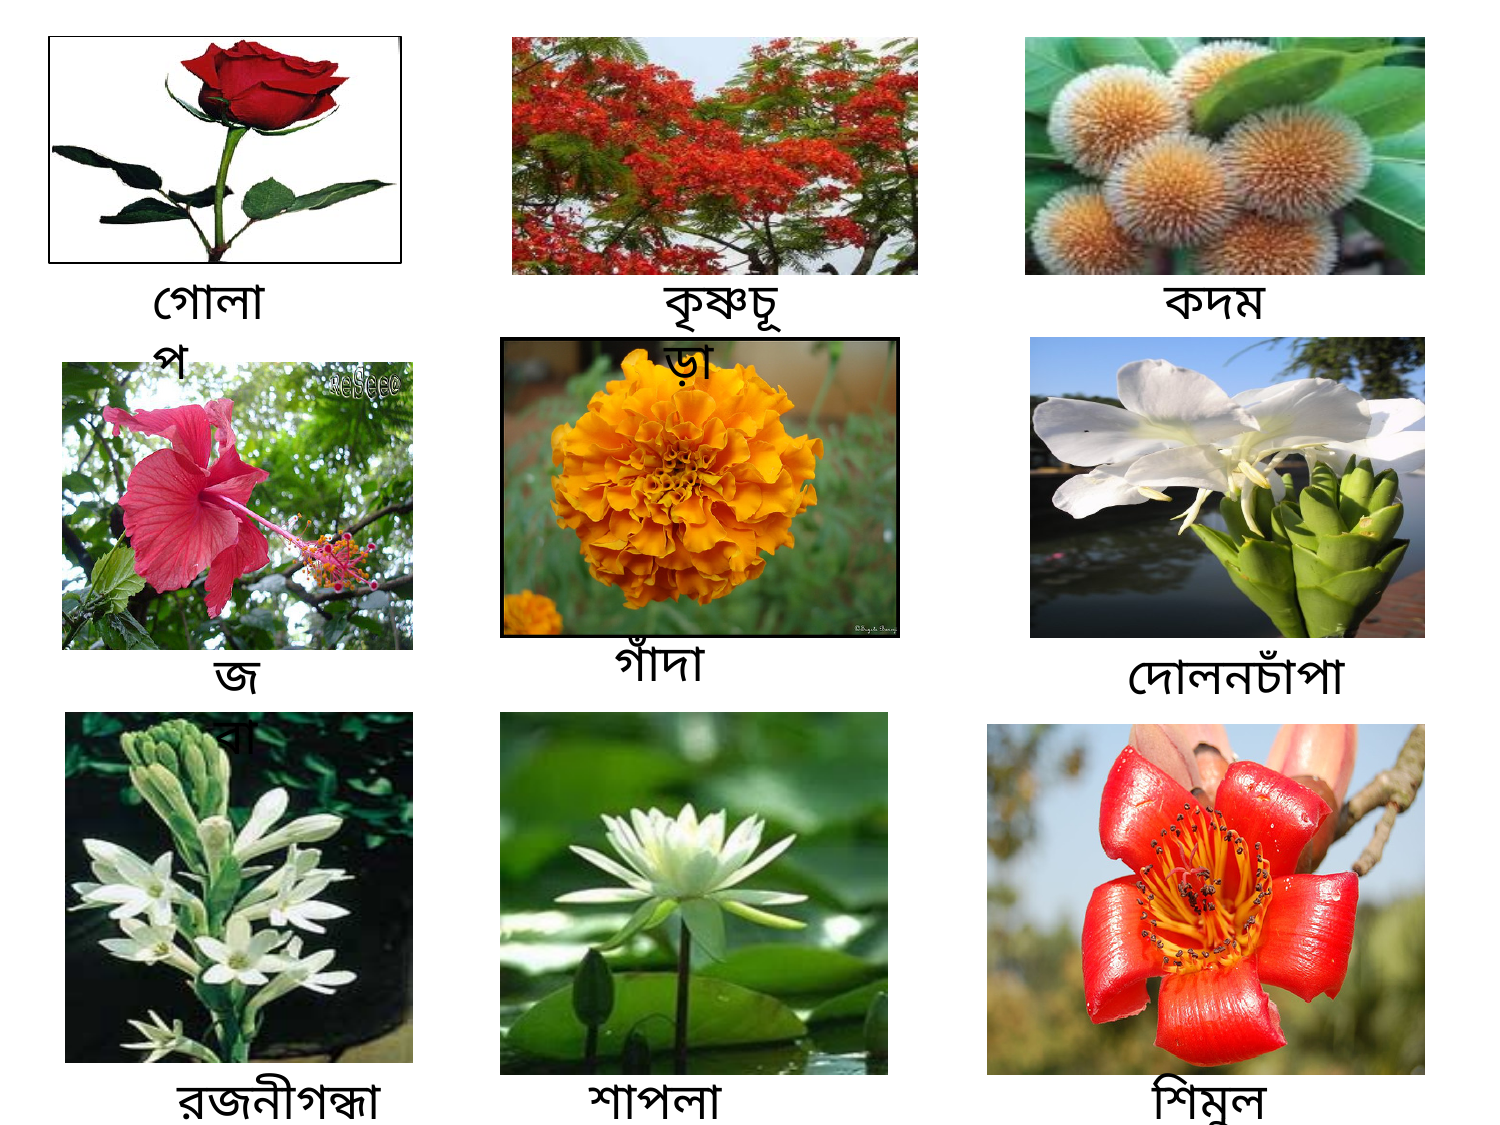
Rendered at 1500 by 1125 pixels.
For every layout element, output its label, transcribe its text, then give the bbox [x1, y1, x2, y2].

text_box রজনীগন্ধা [162, 1061, 425, 1125]
picture [65, 712, 413, 1063]
picture [987, 724, 1426, 1076]
text_box জবা [200, 658, 300, 710]
picture [62, 362, 413, 651]
text_box গাঁদা [600, 647, 725, 699]
picture [499, 337, 901, 638]
picture [49, 37, 401, 263]
text_box কৃষ্ণচূড়া [649, 285, 813, 335]
text_box গোলাপ [137, 272, 308, 360]
text_box দোলনচাঁপা [1112, 647, 1413, 712]
picture [1029, 337, 1426, 638]
text_box শাপলা [574, 1083, 788, 1125]
picture [499, 712, 888, 1076]
picture [512, 37, 918, 276]
text_box শিমুল [1137, 1085, 1363, 1125]
picture [1024, 37, 1426, 276]
text_box কদম [1149, 285, 1288, 335]
